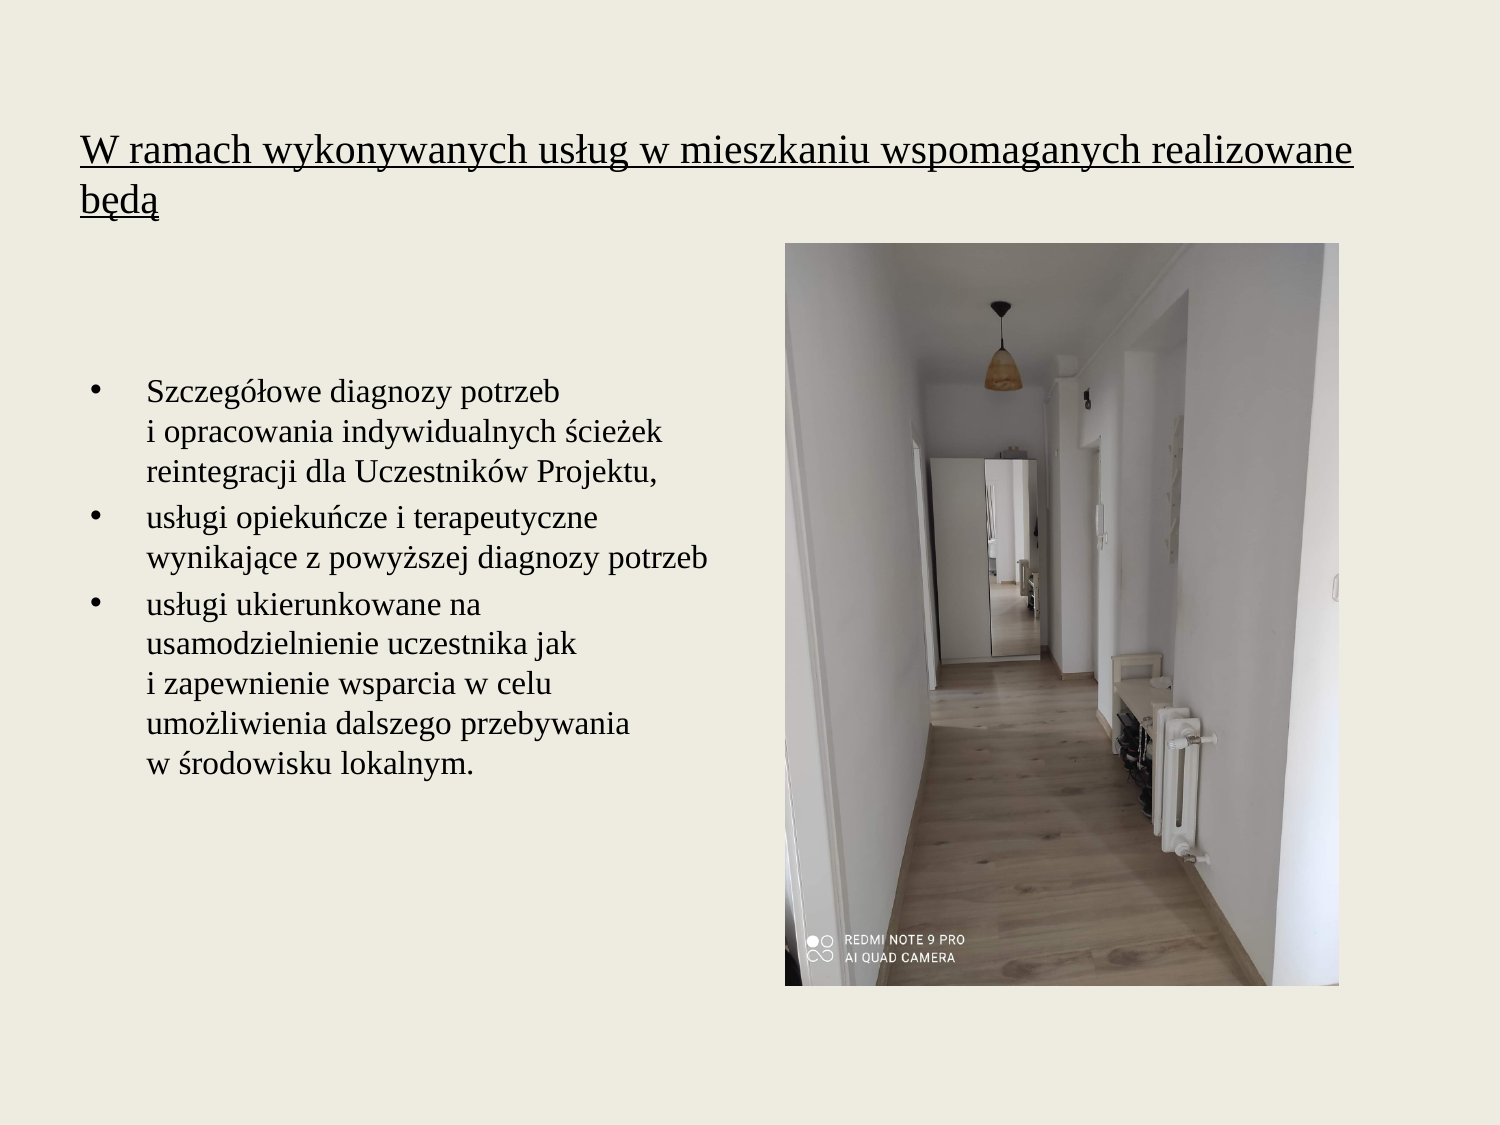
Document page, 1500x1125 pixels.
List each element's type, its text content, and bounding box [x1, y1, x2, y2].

title W ramach wykonywanych usług w mieszkaniu wspomaganych realizowane będą [64, 113, 1415, 280]
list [785, 243, 1339, 987]
list Szczegółowe diagnozy potrzeb i opracowania indywidualnych ścieżek reintegracji dla Uczestników Projektu, usługi opiekuńcze i terapeutyczne wynikające z powyższej diagnozy potrzeb usługi ukierunkowane na usamodzielnienie uczestnika jak i zapewnienie wsparcia w celu umożliwienia dalszego przebywania w środowisku lokalnym. [75, 361, 738, 1005]
